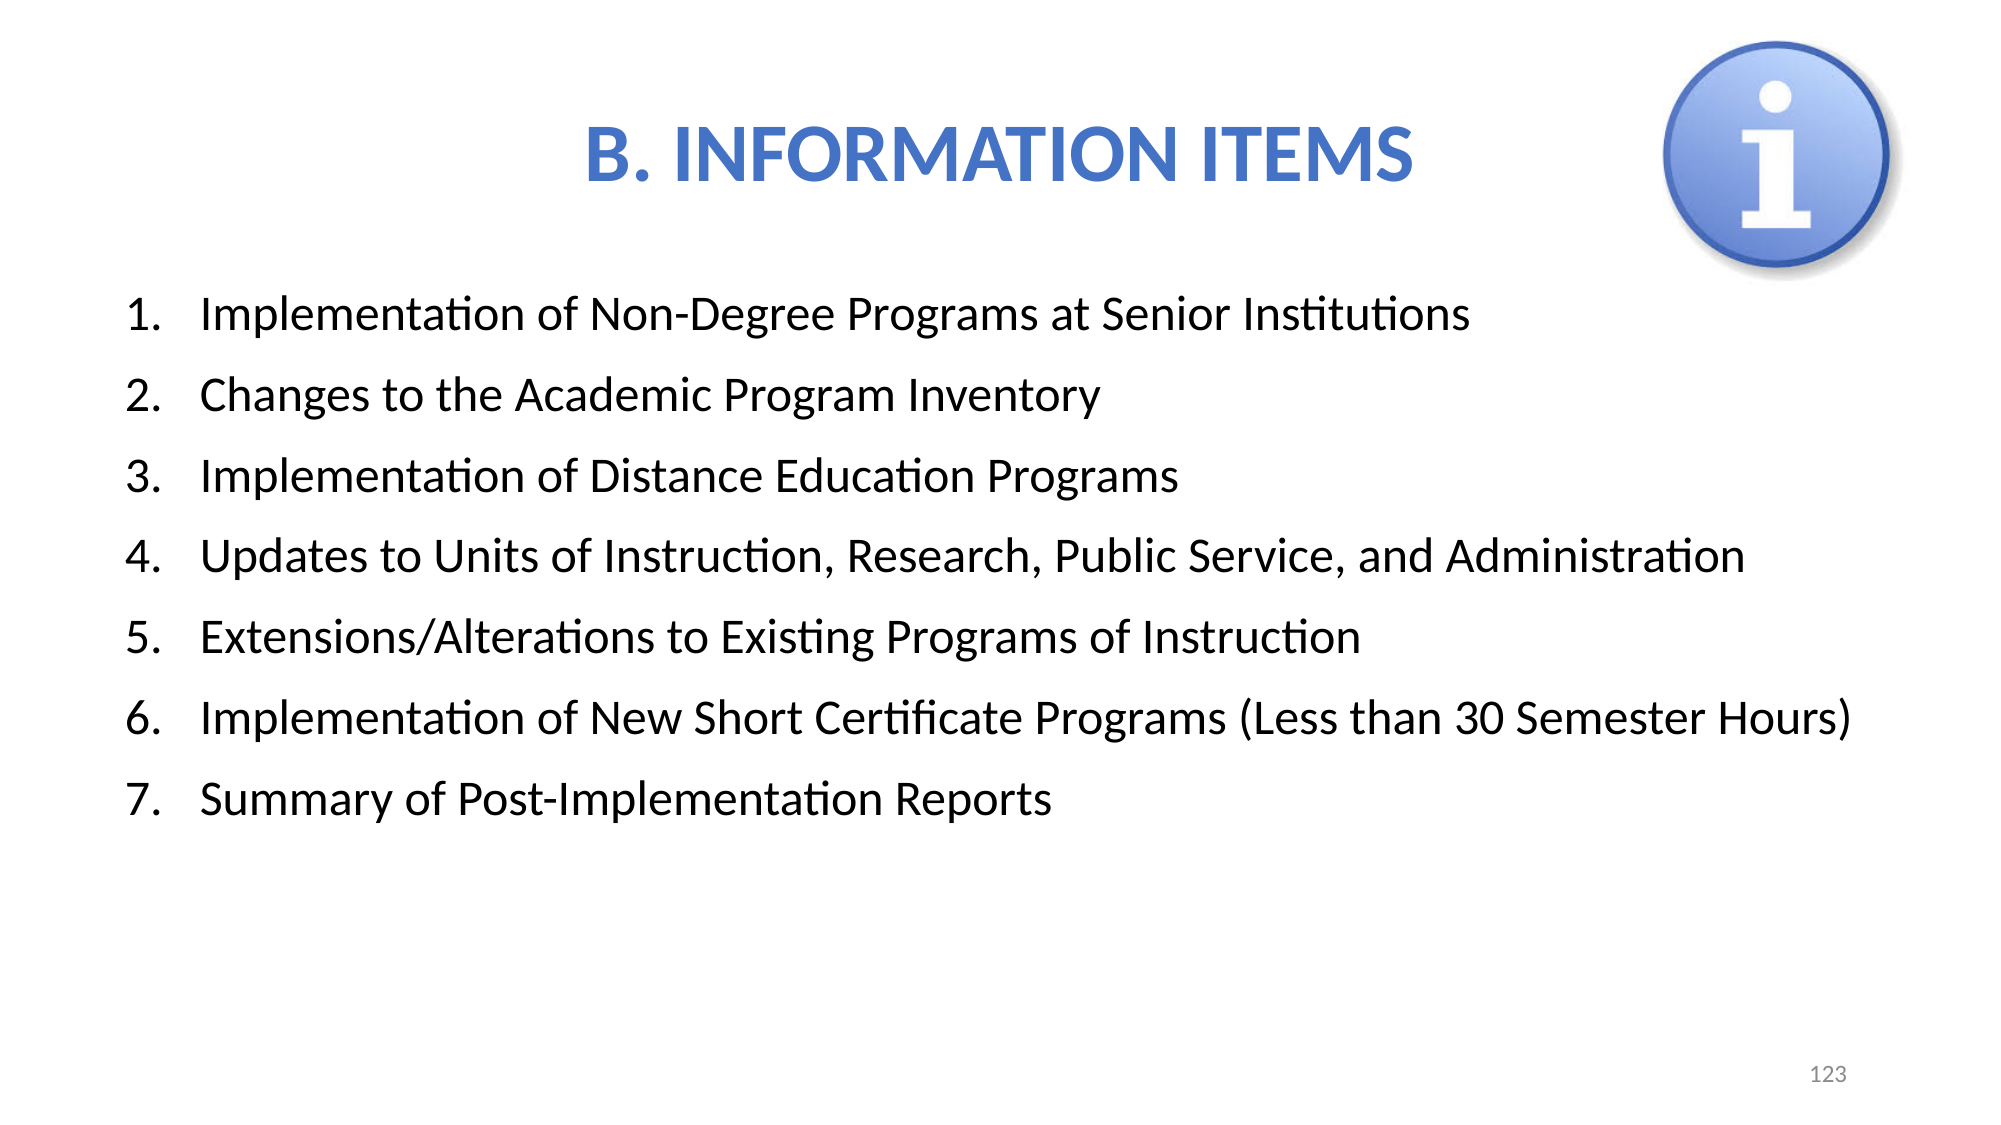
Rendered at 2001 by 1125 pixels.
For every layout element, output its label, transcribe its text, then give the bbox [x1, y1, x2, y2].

text_box Implementation of Non-Degree Programs at Senior Institutions Changes to the Academic Program Inventory Implementation of Distance Education Programs Updates to Units of Instruction, Research, Public Service, and Administration Extensions/Alterations to Existing Programs of Instruction Implementation of New Short Certificate Programs (Less than 30 Semester Hours) Summary of Post-Implementation Reports [110, 272, 1890, 833]
picture [1644, 22, 1909, 287]
slide_number 123 [1412, 1042, 1863, 1103]
text_box B. INFORMATION ITEMS [437, 81, 1563, 266]
